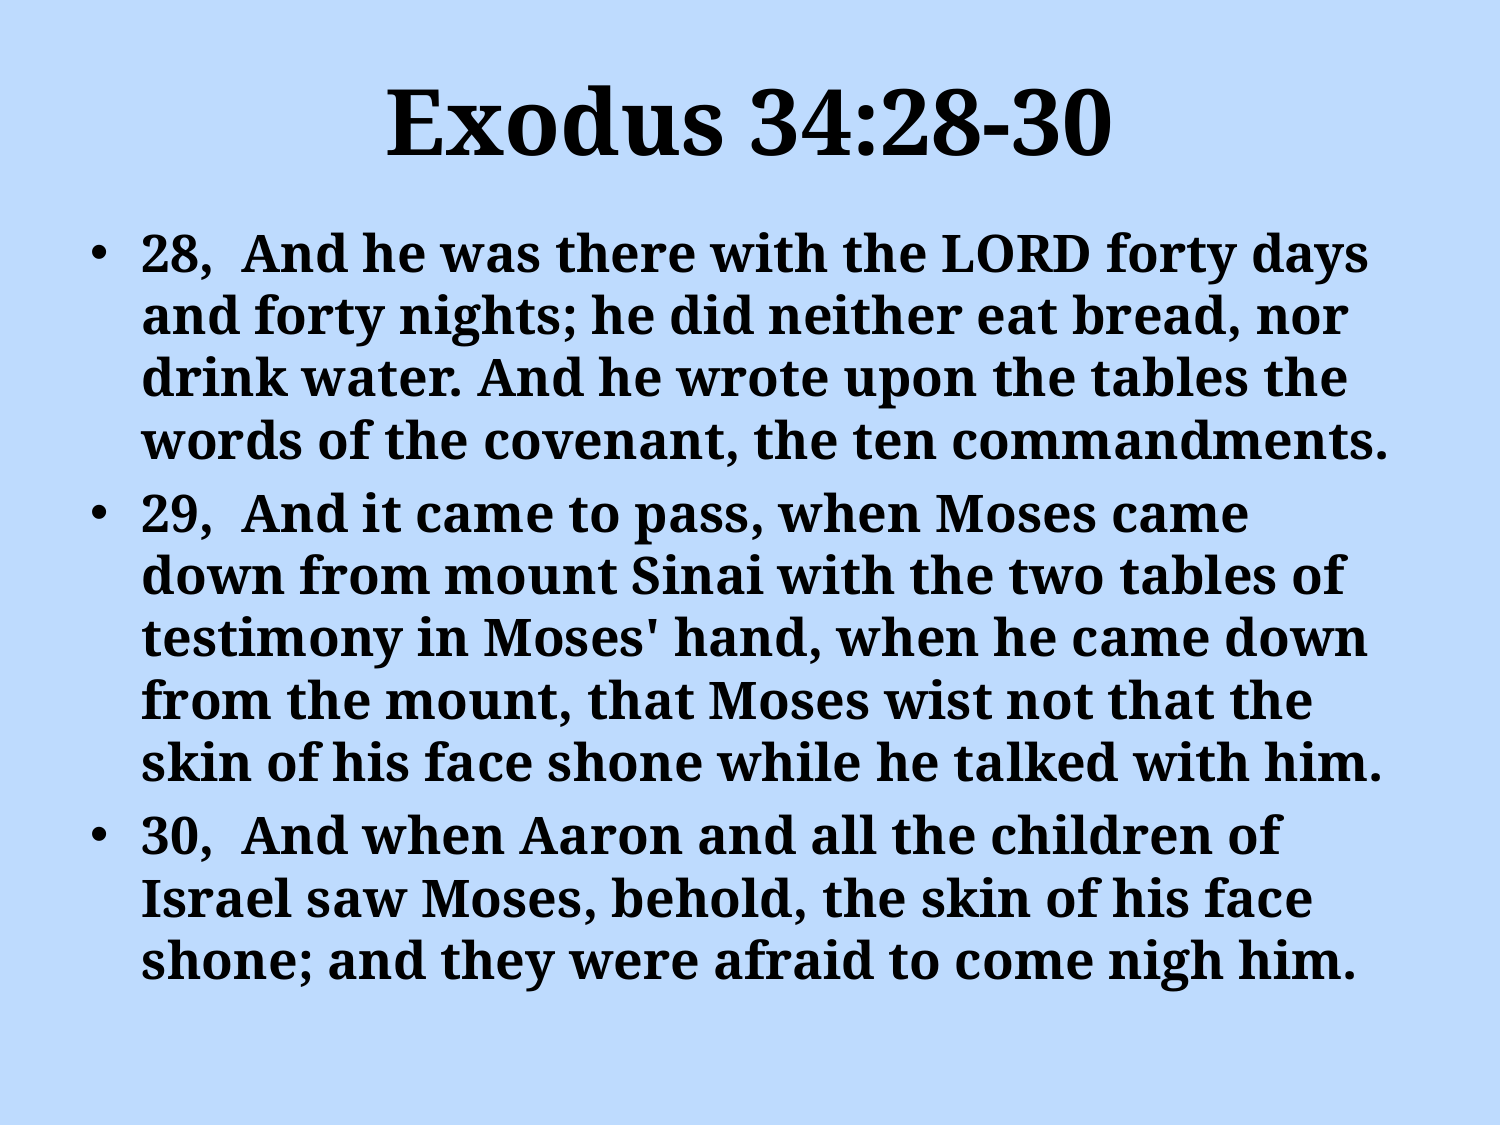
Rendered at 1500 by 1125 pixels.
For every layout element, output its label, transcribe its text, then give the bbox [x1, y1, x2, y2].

list 28, And he was there with the LORD forty days and forty nights; he did neither eat bread, nor drink water. And he wrote upon the tables the words of the covenant, the ten commandments. 29, And it came to pass, when Moses came down from mount Sinai with the two tables of testimony in Moses' hand, when he came down from the mount, that Moses wist not that the skin of his face shone while he talked with him. 30, And when Aaron and all the children of Israel saw Moses, behold, the skin of his face shone; and they were afraid to come nigh him. [75, 212, 1425, 1075]
title Exodus 34:28-30 [75, 24, 1425, 212]
